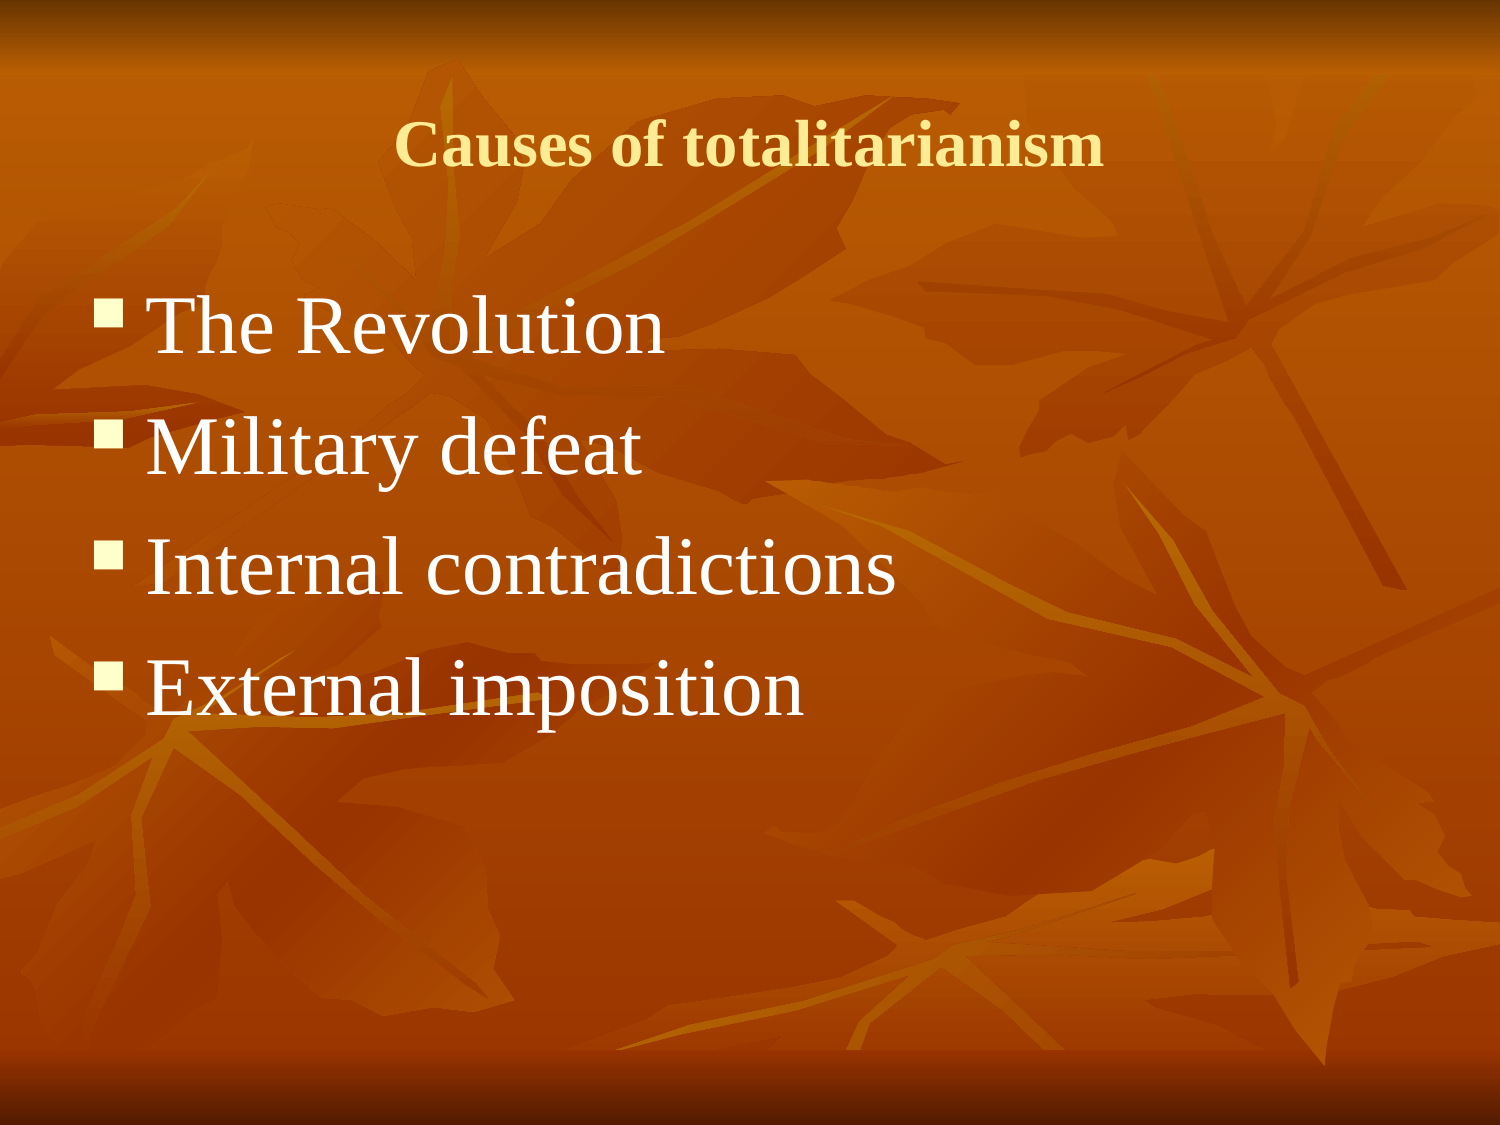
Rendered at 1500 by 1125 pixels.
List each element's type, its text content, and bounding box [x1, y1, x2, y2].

text_box The Revolution Military defeat Internal contradictions External imposition [74, 262, 1425, 1006]
text_box Causes of totalitarianism [74, 45, 1425, 233]
